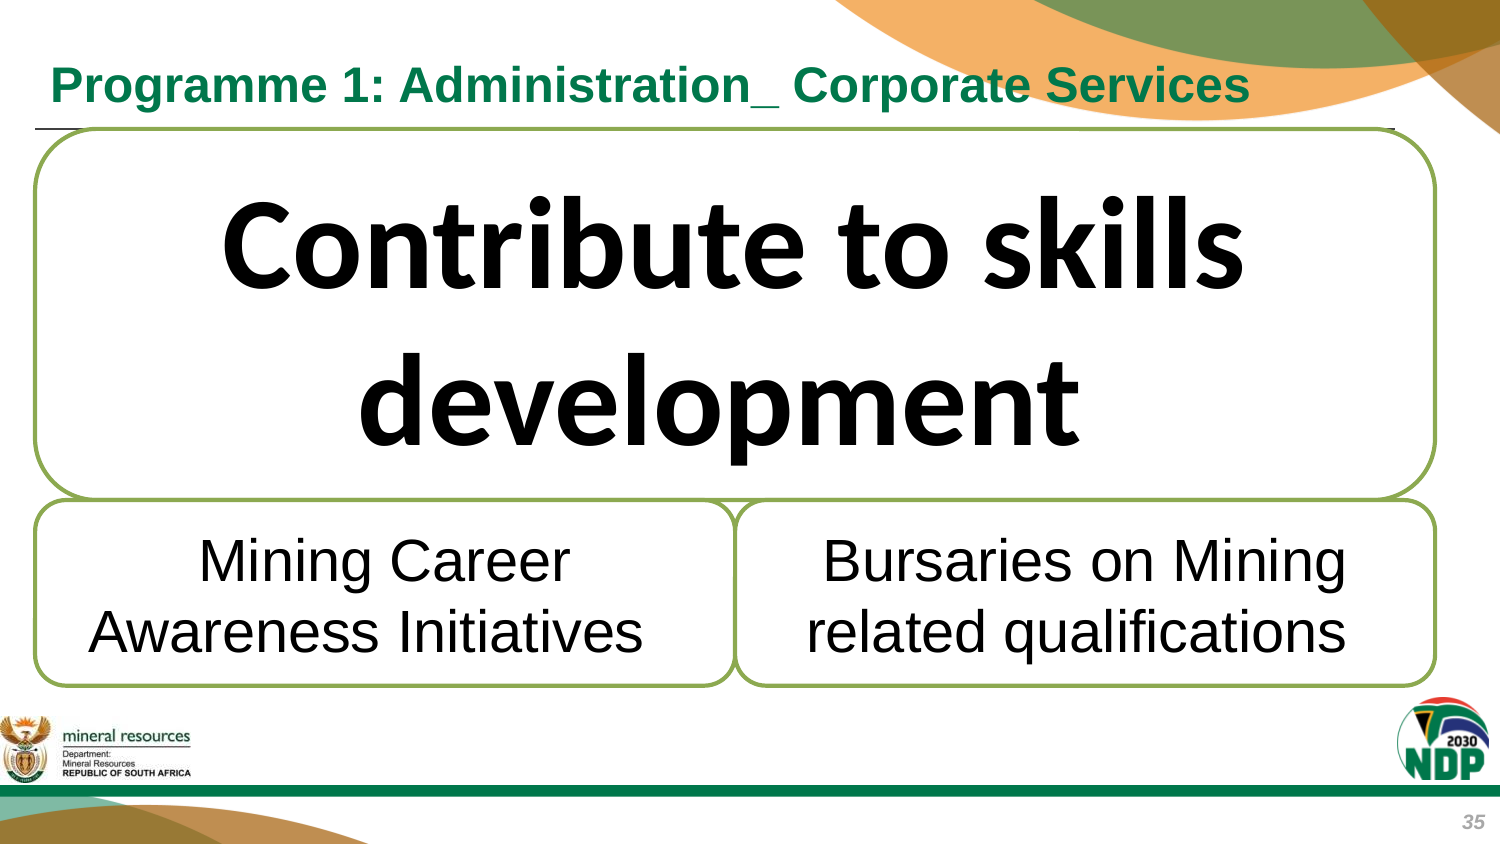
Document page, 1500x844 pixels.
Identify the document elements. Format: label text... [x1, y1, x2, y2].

title Programme 1: Administration_ Corporate Services [35, 35, 1395, 127]
slide_number 35 [1149, 798, 1500, 844]
picture [0, 0, 1500, 785]
picture [0, 797, 1500, 844]
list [34, 128, 1436, 686]
